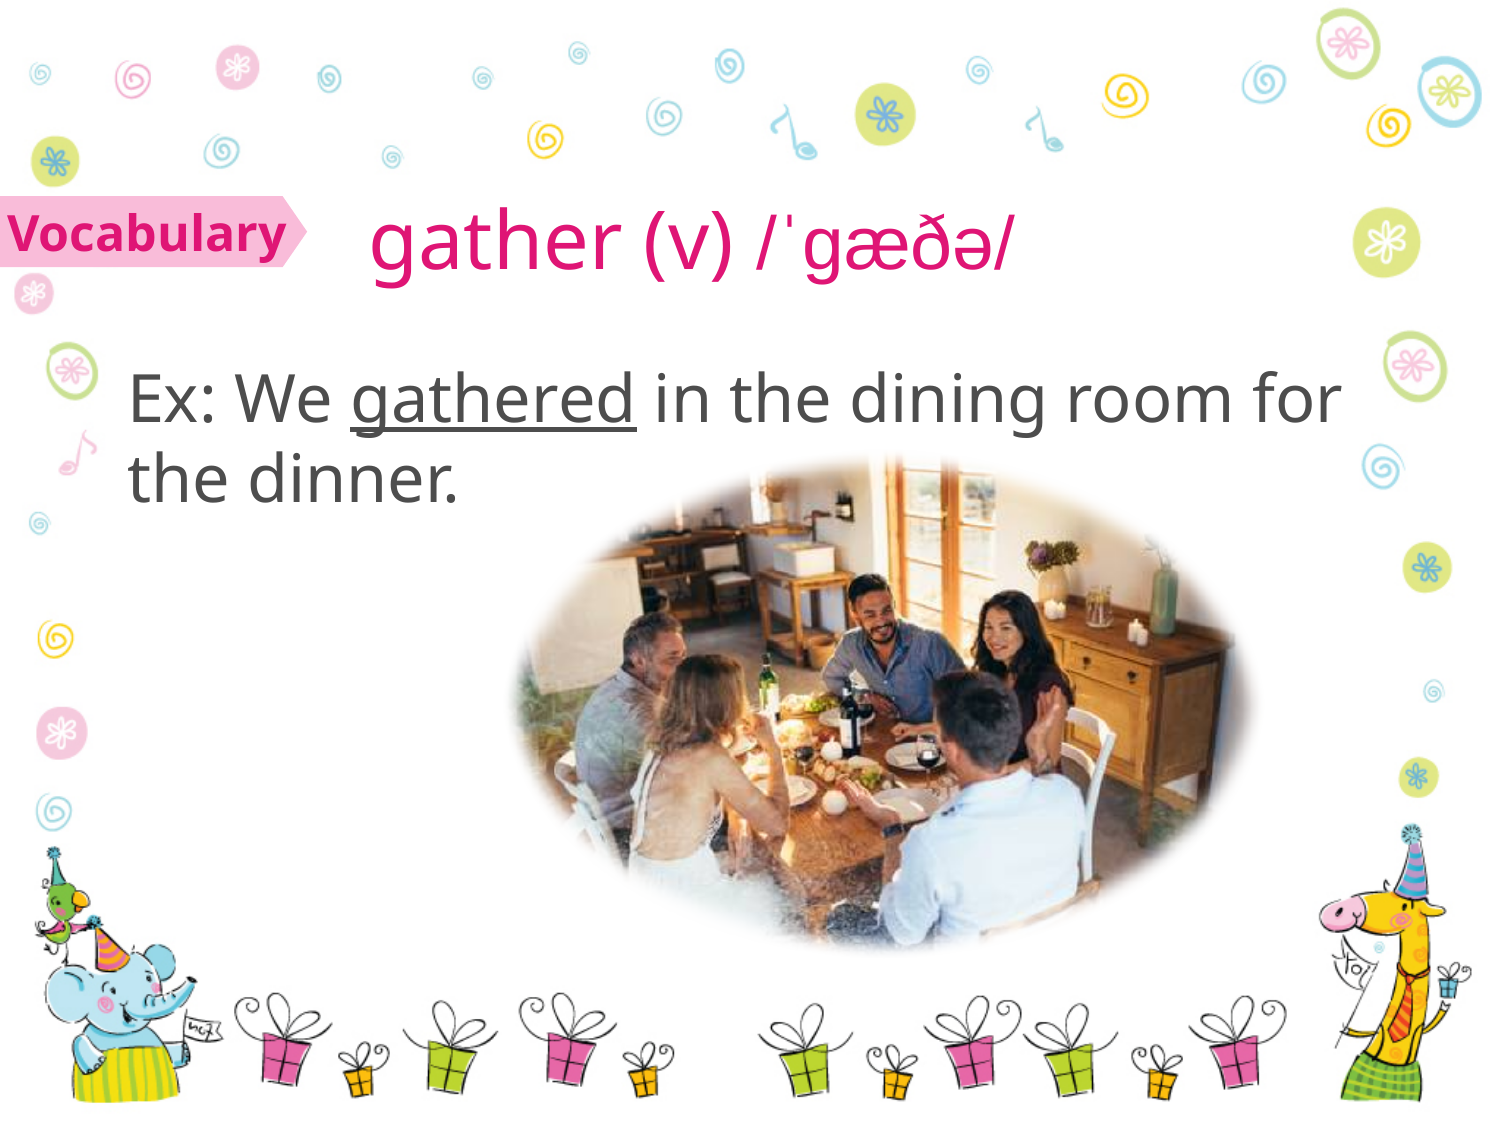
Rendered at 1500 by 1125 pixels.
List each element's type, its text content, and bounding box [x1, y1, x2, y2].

title gather (v) /ˈɡæðə/ [311, 166, 1324, 308]
list Ex: We gathered in the dining room for the dinner. [112, 347, 1452, 817]
picture [0, 0, 1500, 1125]
text_box Vocabulary [0, 196, 308, 268]
